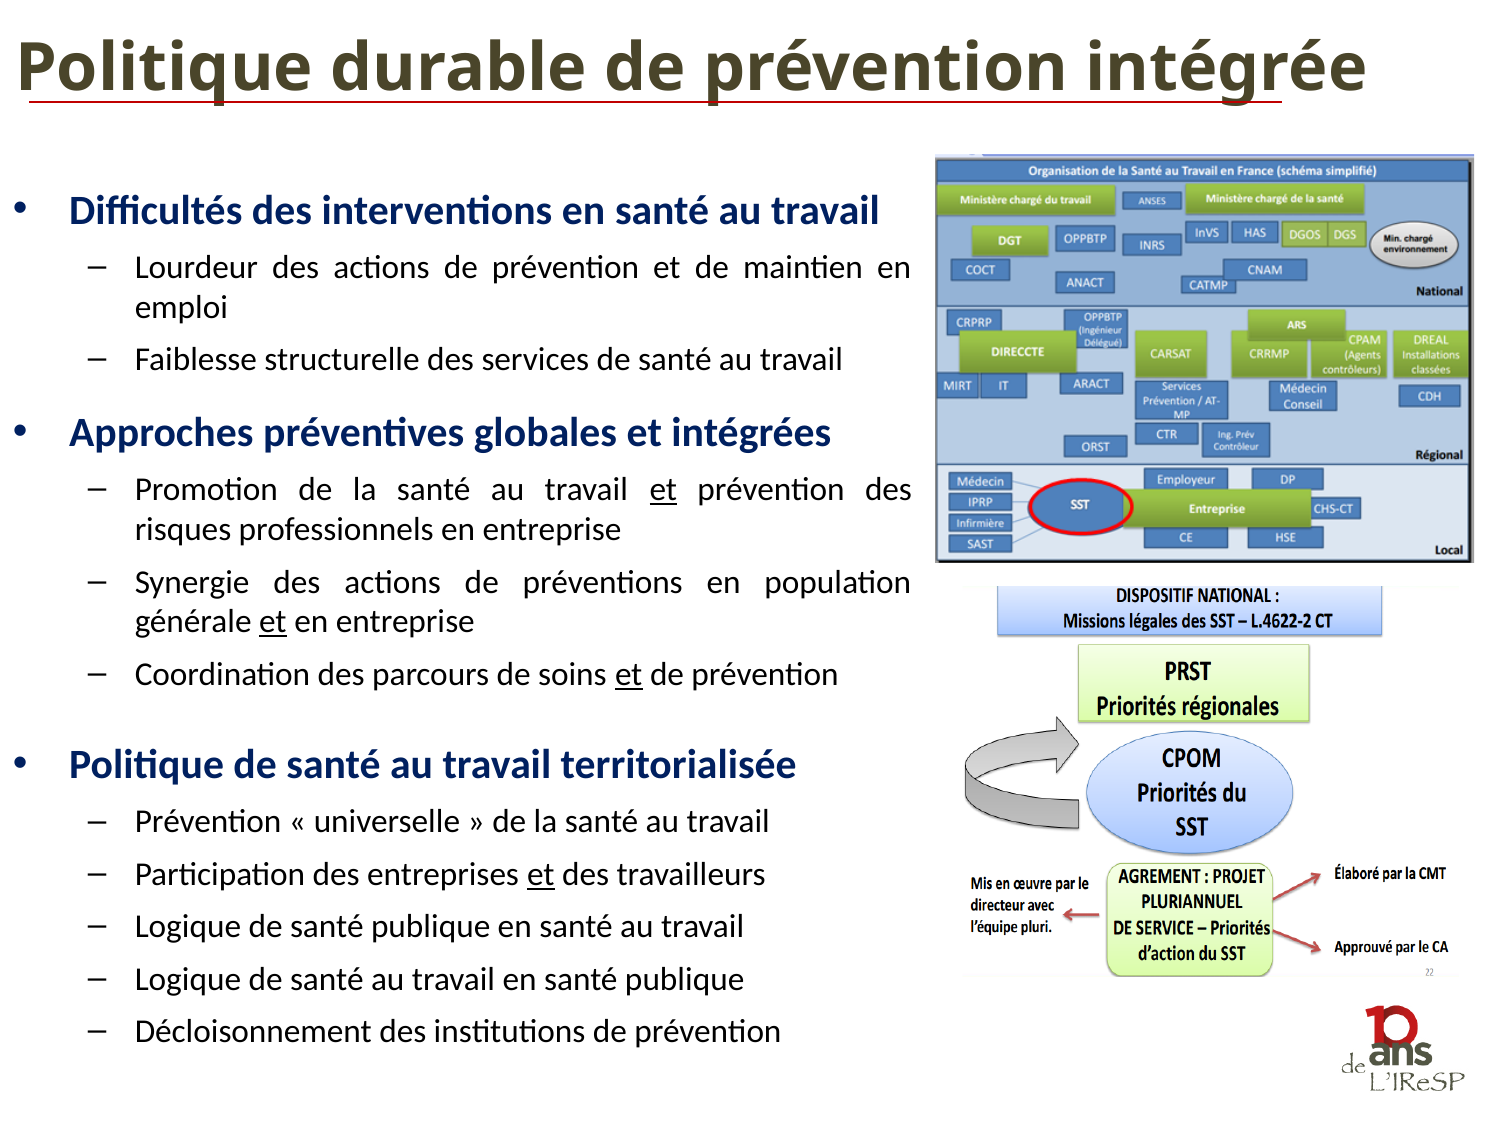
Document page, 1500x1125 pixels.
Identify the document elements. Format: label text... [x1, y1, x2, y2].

picture [934, 154, 1475, 563]
title Politique durable de prévention intégrée [0, 0, 1483, 133]
text_box Difficultés des interventions en santé au travail Lourdeur des actions de prévention et de maintien en emploi Faiblesse structurelle des services de santé au travail Approches préventives globales et intégrées Promotion de la santé au travail et prévention des risques professionnels en entreprise Synergie des actions de préventions en population générale et en entreprise Coordination des parcours de soins et de prévention Politique de santé au travail territorialisée Prévention « universelle » de la santé au travail Participation des entreprises et des travailleurs Logique de santé publique en santé au travail Logique de santé au travail en santé publique Décloisonnement des institutions de prévention [0, 172, 928, 964]
picture [0, 585, 1500, 1125]
